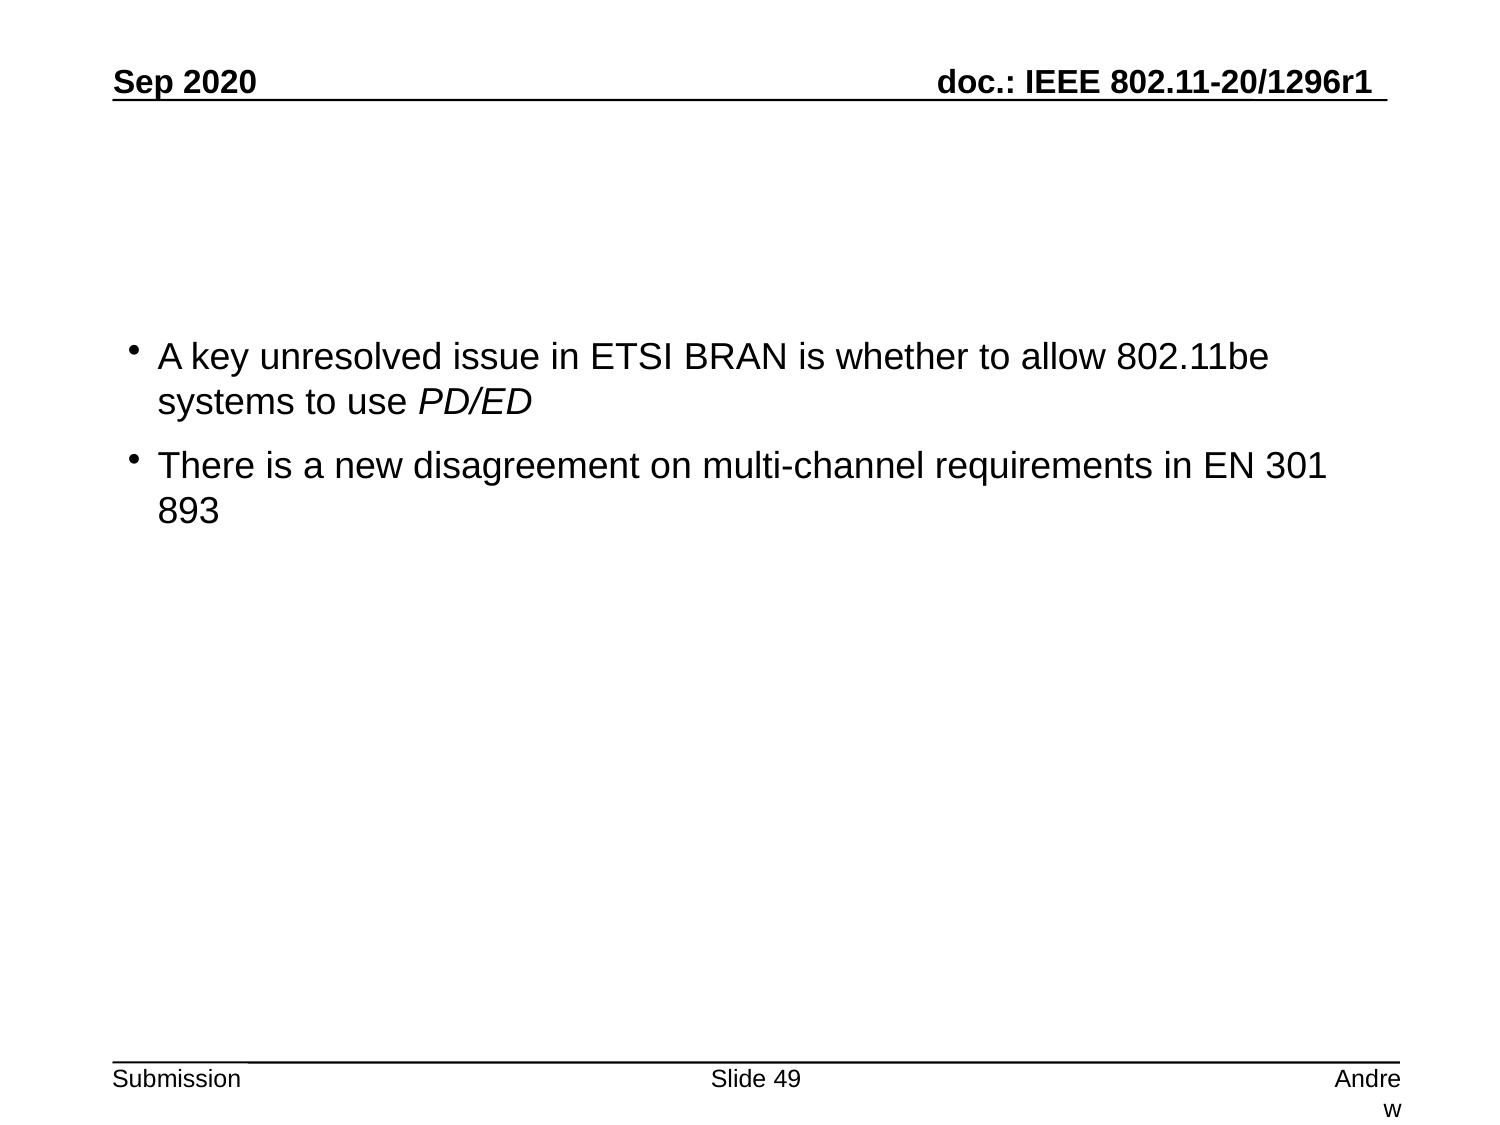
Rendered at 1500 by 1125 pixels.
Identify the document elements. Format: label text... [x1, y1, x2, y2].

slide_number Slide 49 [709, 1061, 803, 1093]
footer Andrew Myles, Cisco [1320, 1061, 1402, 1093]
list A key unresolved issue in ETSI BRAN is whether to allow 802.11be systems to use PD/ED There is a new disagreement on multi-channel requirements in EN 301 893 [112, 324, 1388, 1000]
